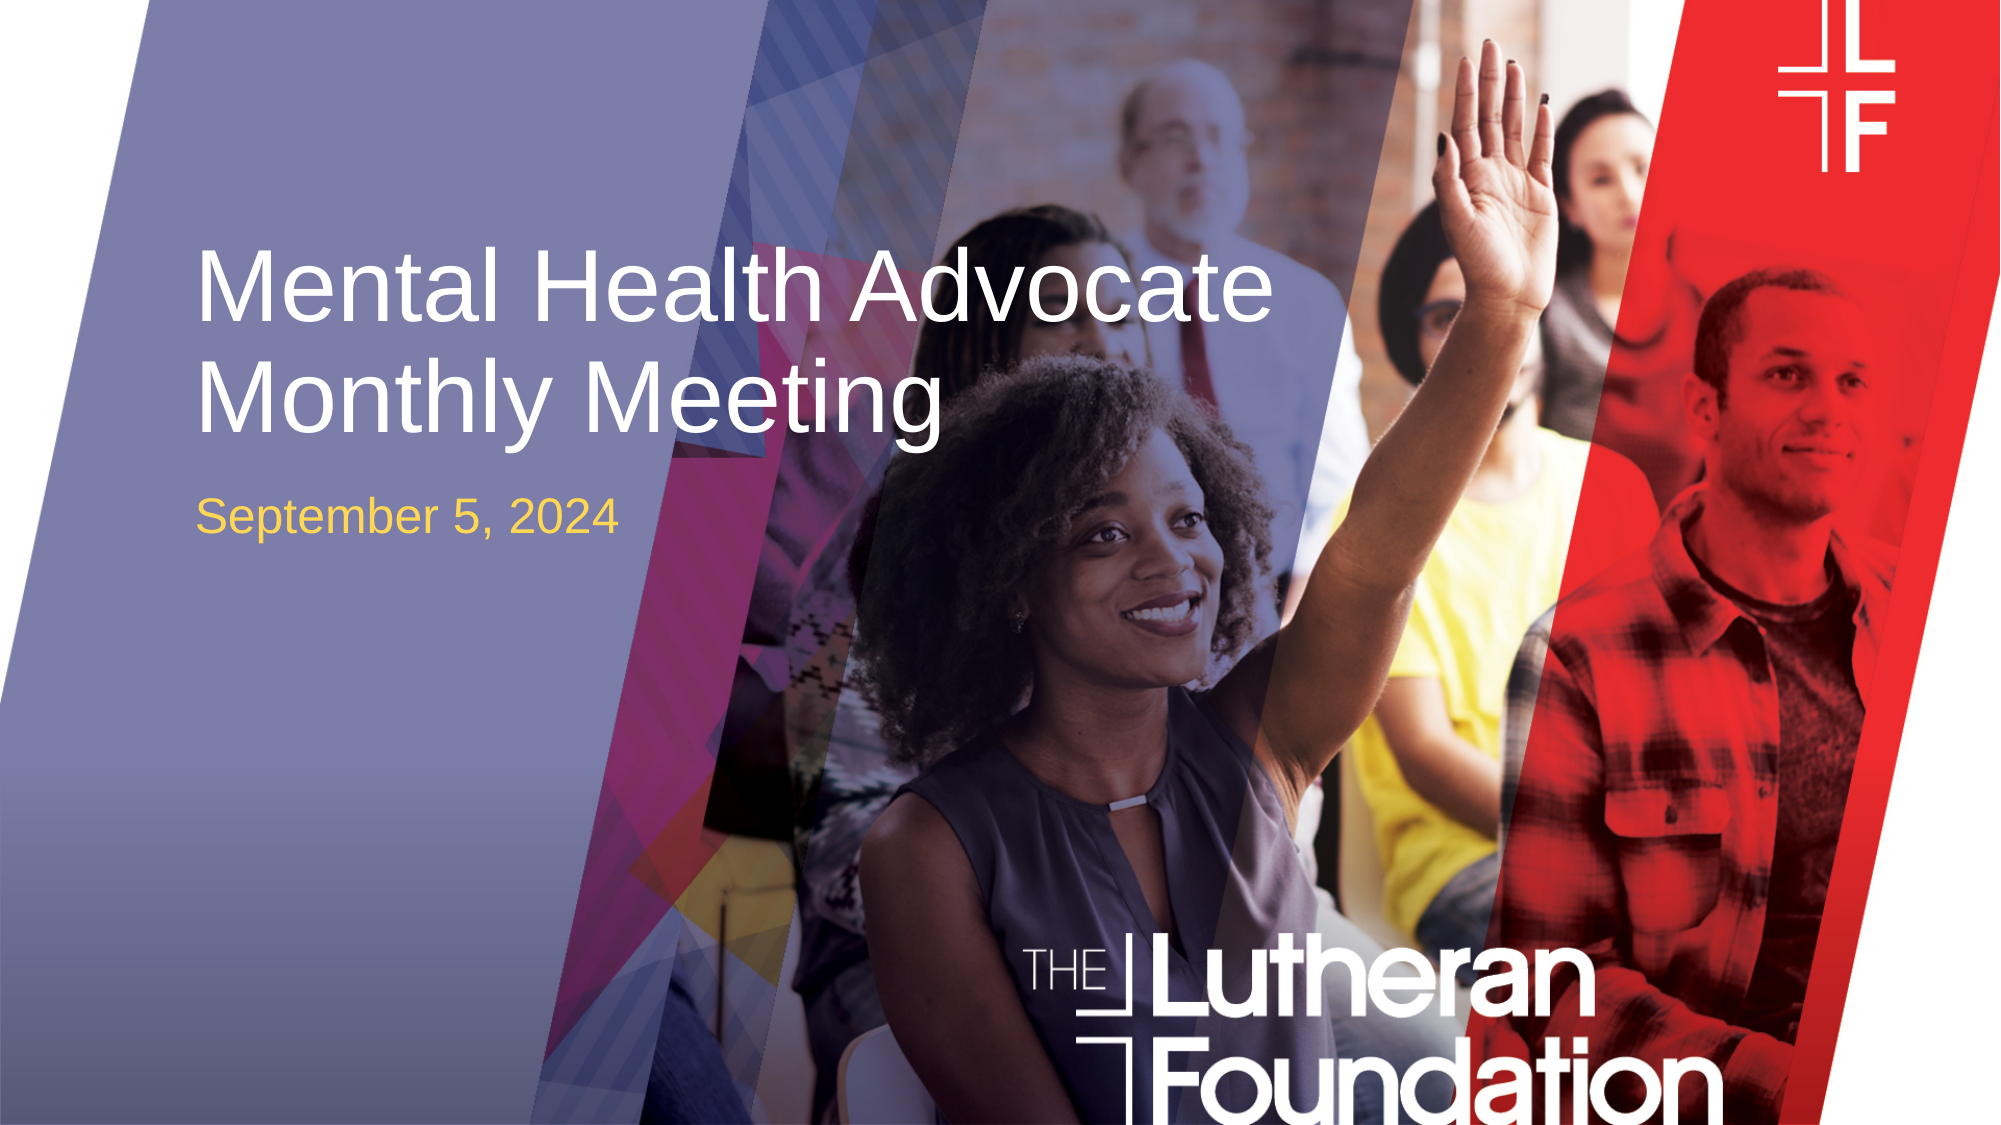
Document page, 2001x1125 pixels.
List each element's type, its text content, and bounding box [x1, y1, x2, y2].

picture [0, 0, 2000, 1125]
subtitle September 5, 2024 [179, 482, 1305, 612]
title Mental Health Advocate Monthly Meeting [179, 172, 1305, 463]
